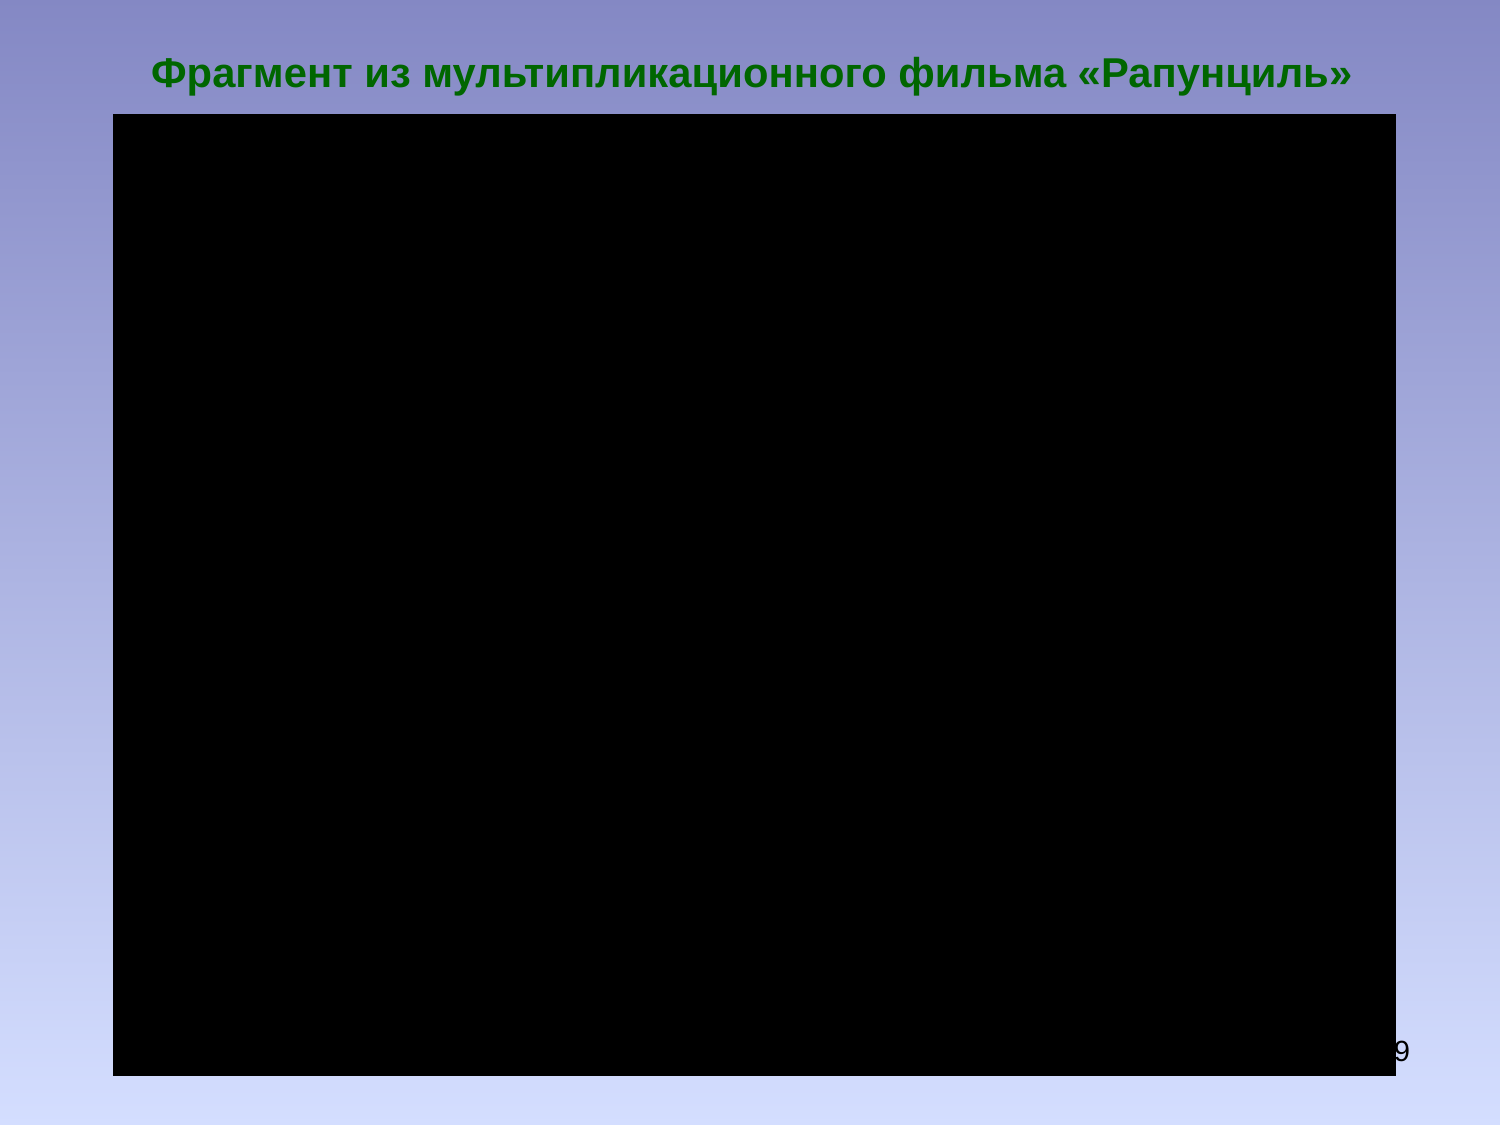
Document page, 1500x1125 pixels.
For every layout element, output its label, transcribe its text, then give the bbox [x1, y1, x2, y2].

title Фрагмент из мультипликационного фильма «Рапунциль» [76, 30, 1428, 112]
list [111, 113, 1397, 1077]
slide_number 9 [1074, 1024, 1426, 1103]
